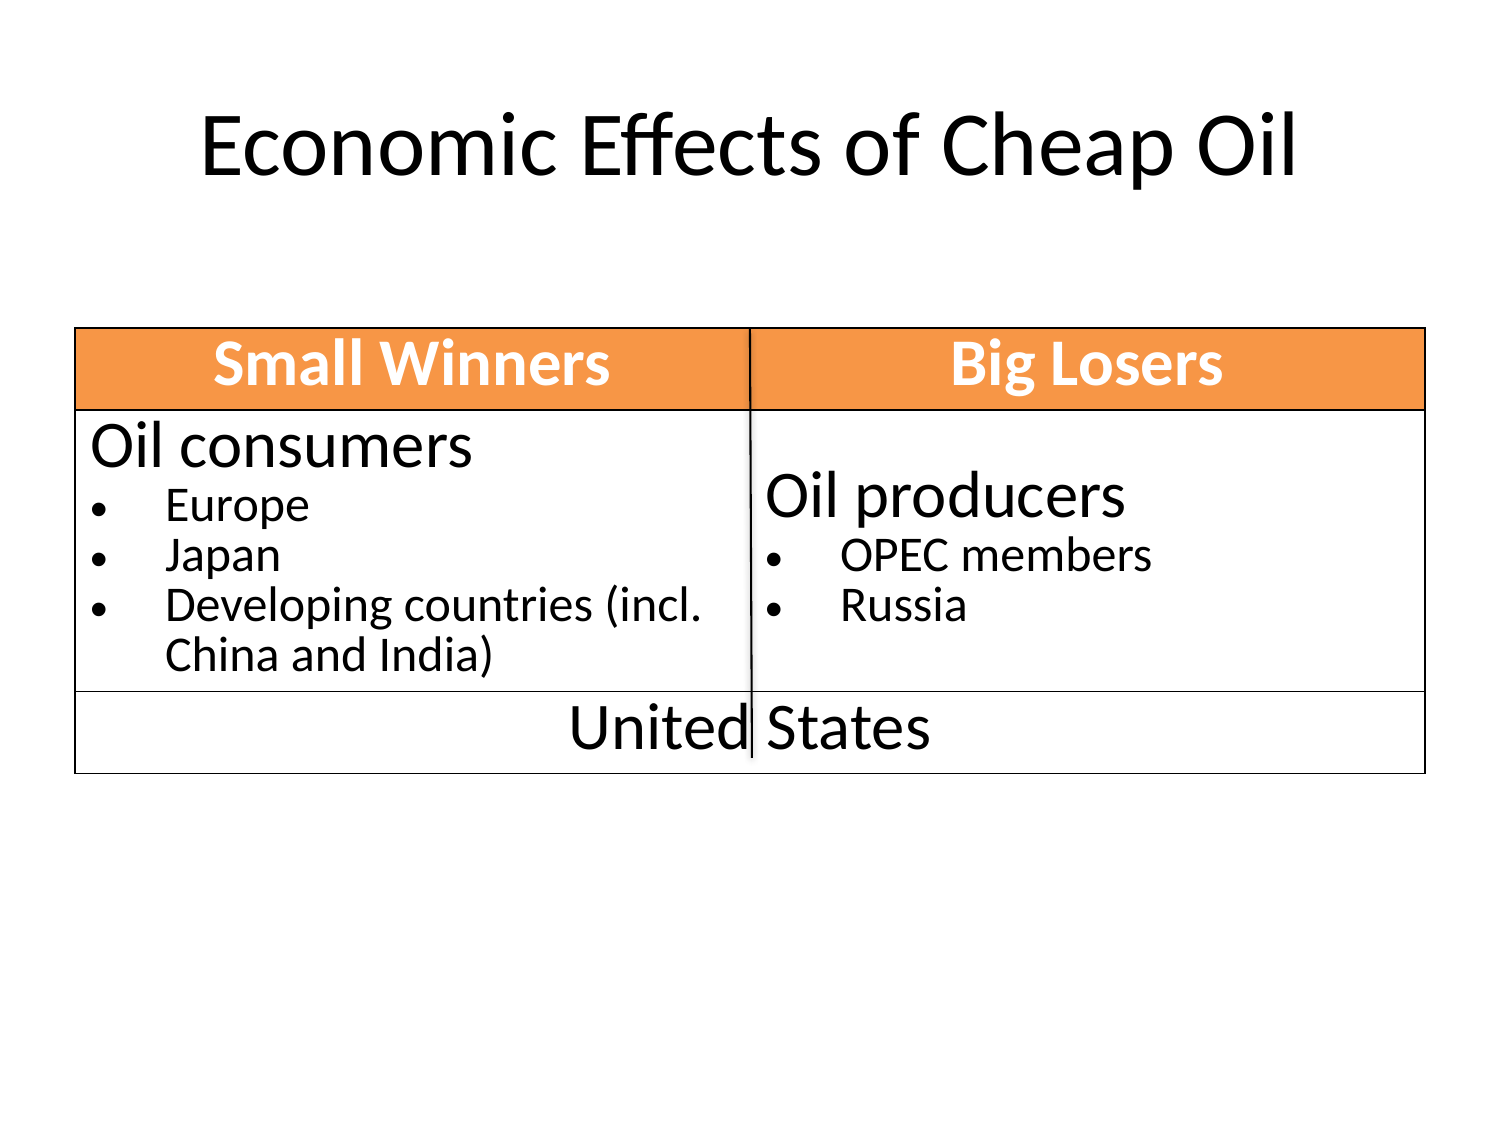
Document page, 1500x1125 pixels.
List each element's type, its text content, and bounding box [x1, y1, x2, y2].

table_cell Oil producers OPEC members Russia [757, 411, 1424, 691]
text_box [749, 327, 753, 759]
table_cell Oil consumers Europe Japan Developing countries (incl. China and India) [76, 411, 744, 691]
table_header Big Losers [755, 329, 1424, 409]
table_cell United States [76, 692, 1424, 773]
title Economic Effects of Cheap Oil [75, 45, 1425, 233]
table_header Small Winners [76, 329, 745, 409]
